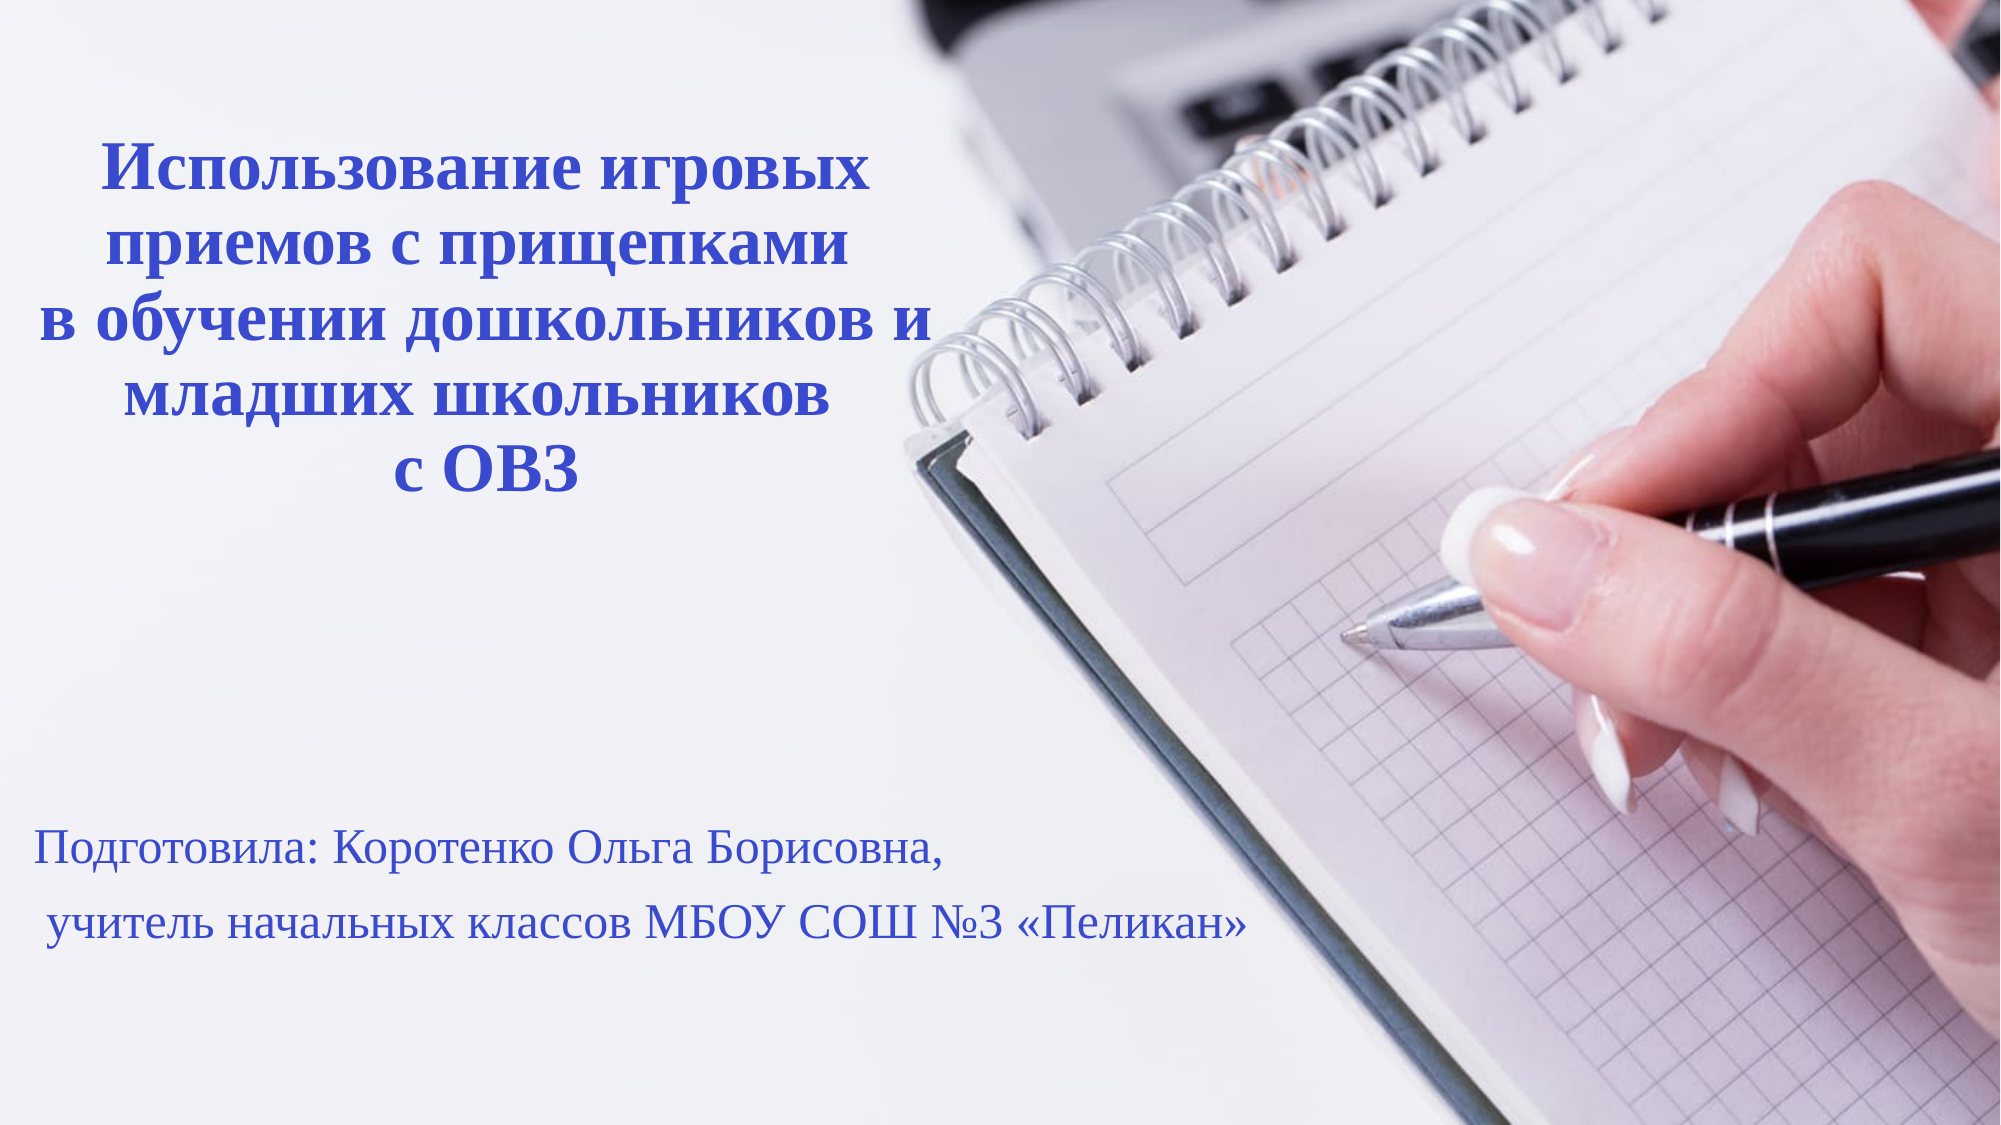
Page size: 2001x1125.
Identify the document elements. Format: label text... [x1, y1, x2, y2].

subtitle Подготовила: Коротенко Ольга Борисовна, учитель начальных классов МБОУ СОШ №3 «Пеликан» [18, 812, 1340, 995]
title Использование игровых приемов с прищепками в обучении дошкольников и младших школьников с ОВЗ [18, 122, 955, 514]
picture [0, 0, 2001, 1125]
